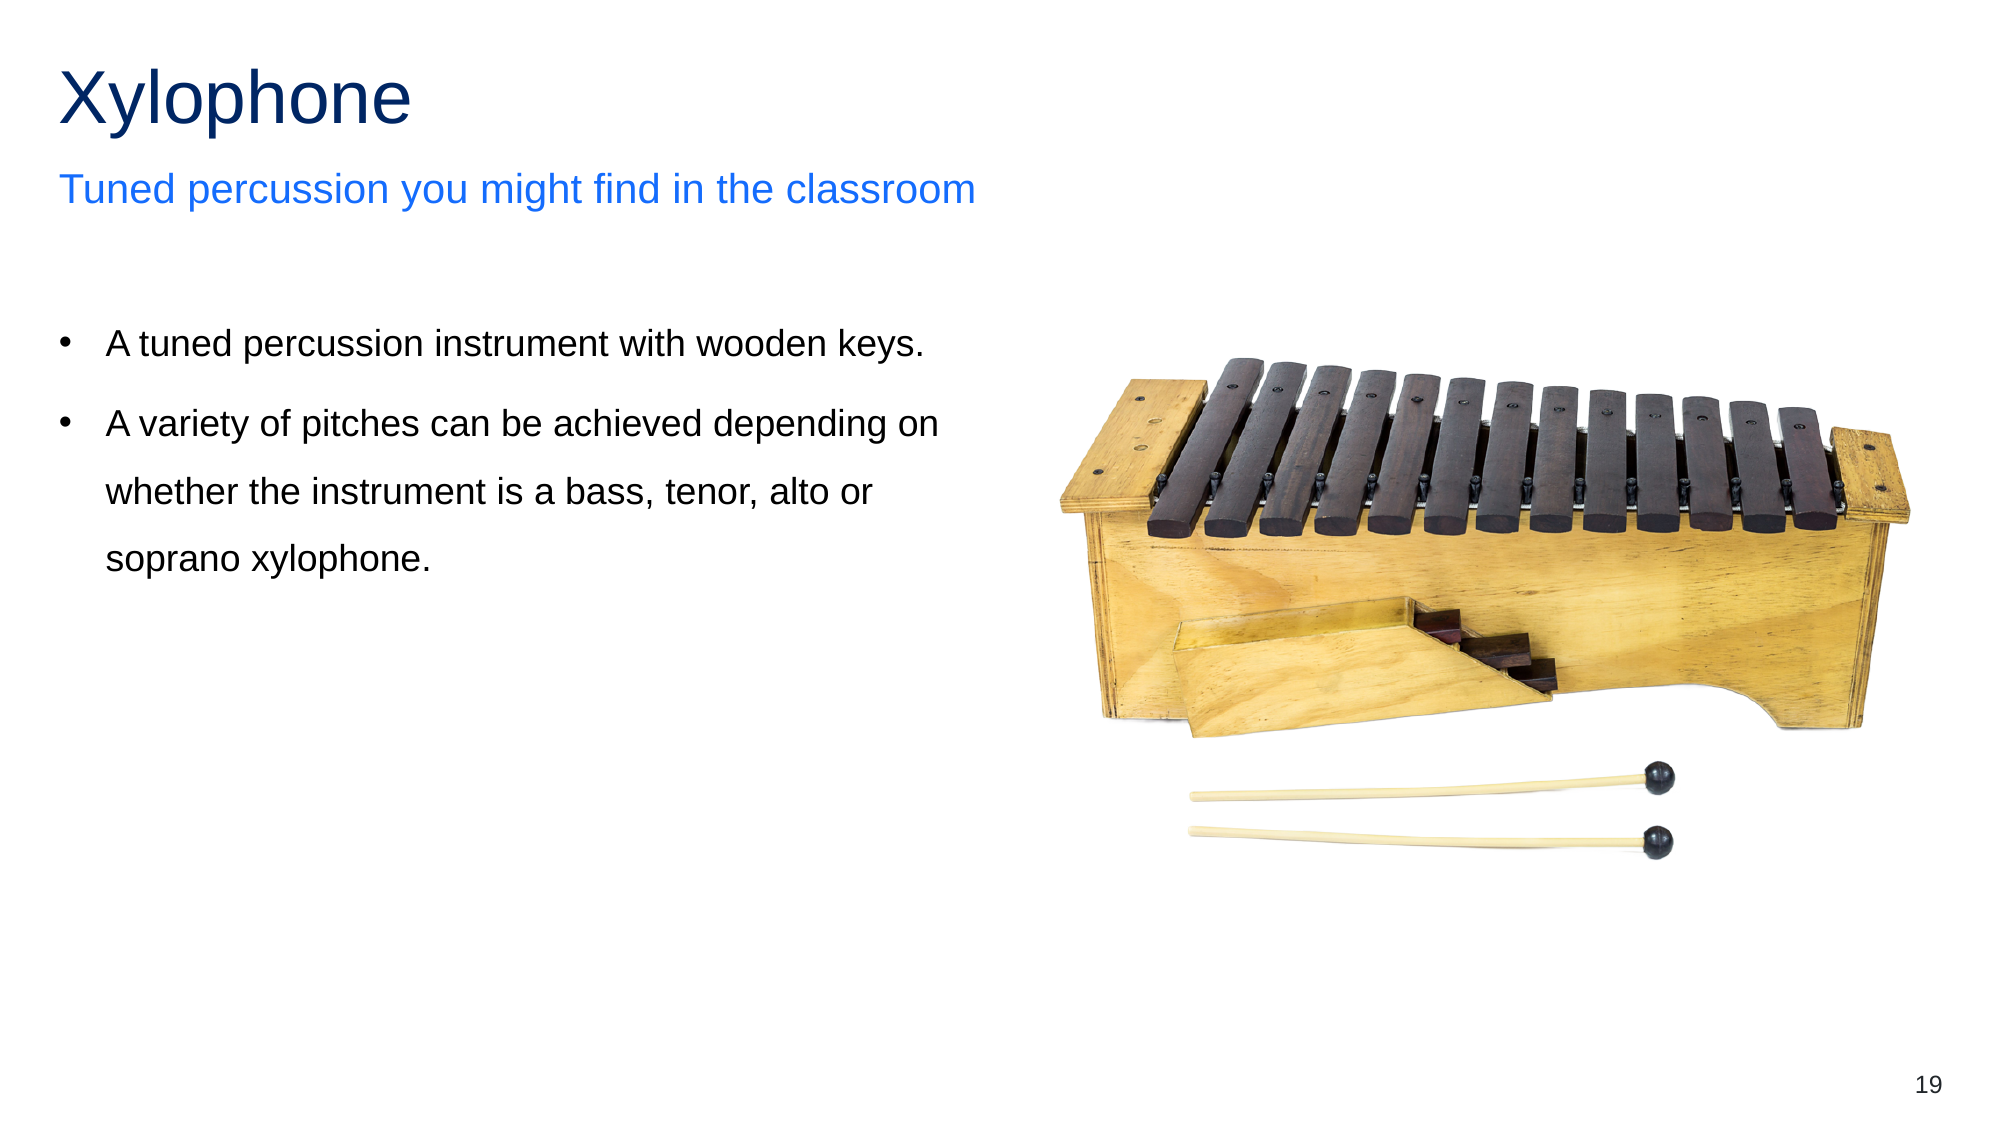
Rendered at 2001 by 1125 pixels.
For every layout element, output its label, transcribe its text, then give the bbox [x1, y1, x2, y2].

picture [1030, 329, 1942, 888]
title Xylophone [59, 59, 1943, 149]
slide_number 19 [1824, 1068, 1943, 1099]
list Tuned percussion you might find in the classroom [59, 161, 1943, 212]
text_box A tuned percussion instrument with wooden keys. A variety of pitches can be achieved depending on whether the instrument is a bass, tenor, alto or soprano xylophone. [58, 296, 1006, 580]
